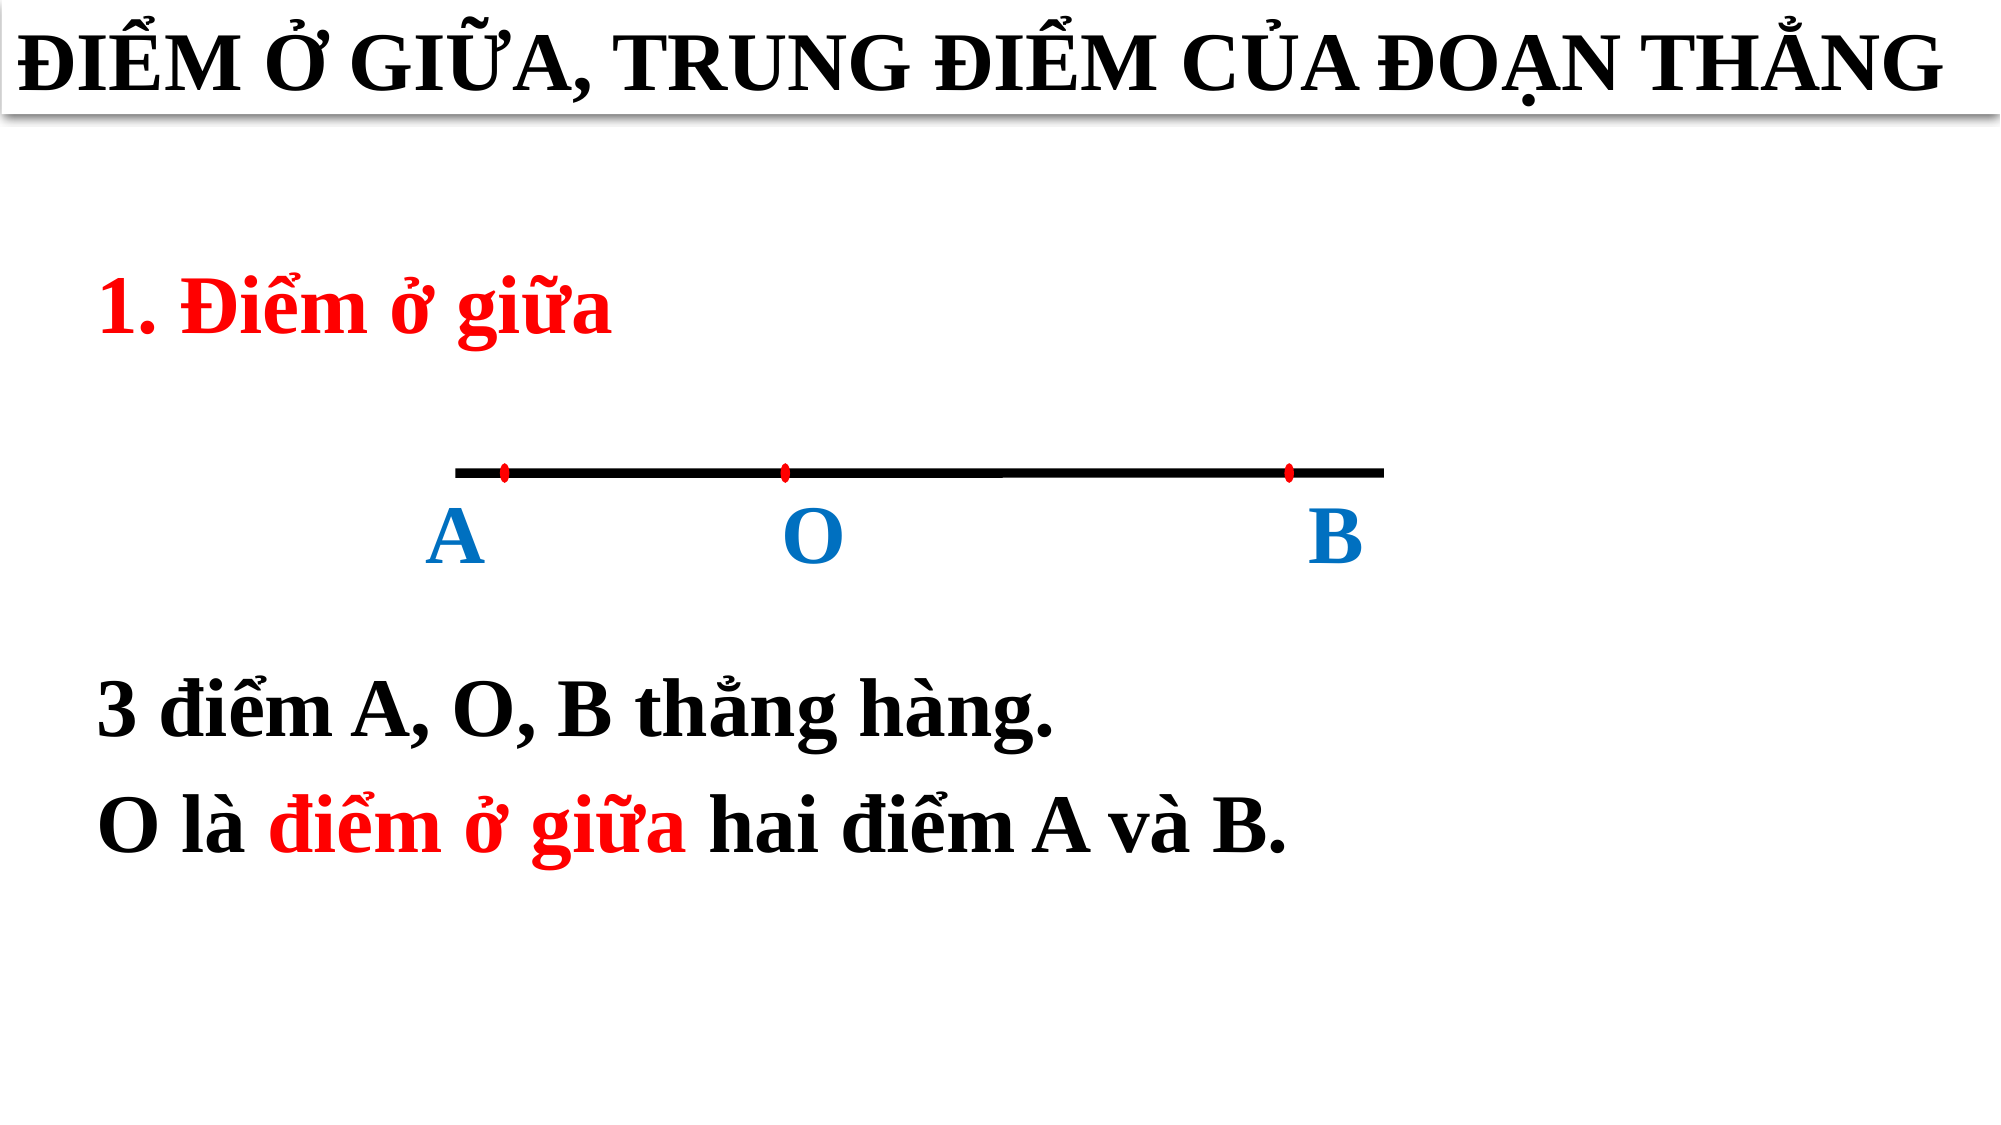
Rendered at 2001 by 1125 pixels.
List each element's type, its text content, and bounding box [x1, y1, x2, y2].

text_box [1284, 463, 1294, 472]
text_box A [410, 473, 501, 588]
text_box B [1293, 474, 1379, 588]
text_box [1284, 474, 1294, 483]
text_box [499, 474, 510, 483]
text_box O là điểm ở giữa hai điểm A và B. [81, 762, 1574, 877]
text_box 1. Điểm ở giữa [81, 242, 1420, 358]
text_box 3 điểm A, O, B thẳng hàng. [81, 646, 1420, 761]
text_box [499, 463, 510, 472]
text_box ĐIỂM Ở GIỮA, TRUNG ĐIỂM CỦA ĐOẠN THẲNG [1, 0, 2000, 115]
text_box O [767, 474, 862, 588]
text_box [780, 463, 790, 472]
